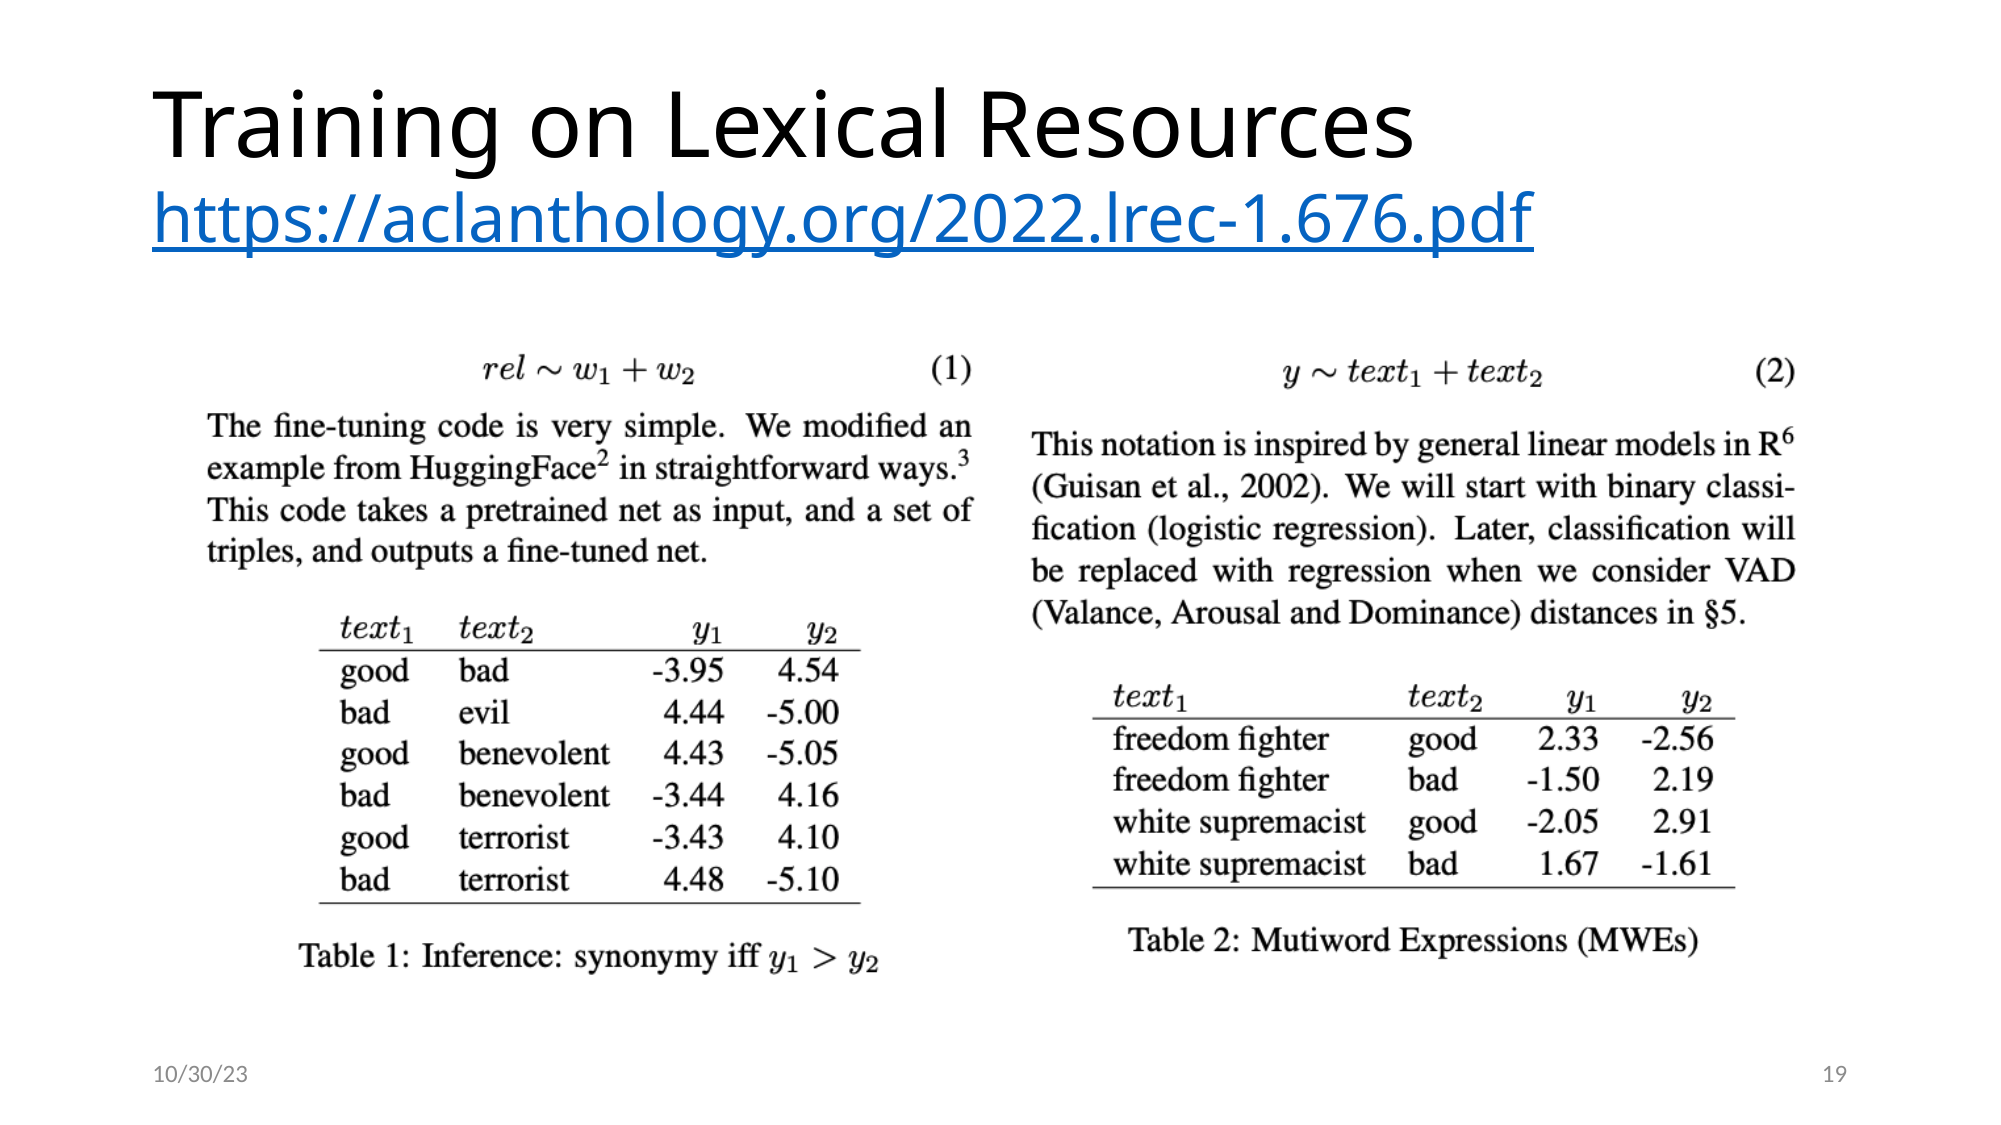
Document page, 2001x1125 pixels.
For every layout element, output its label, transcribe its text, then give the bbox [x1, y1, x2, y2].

slide_number 19 [1412, 1042, 1863, 1103]
title Training on Lexical Resources https://aclanthology.org/2022.lrec-1.676.pdf [137, 59, 1863, 278]
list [137, 316, 1863, 996]
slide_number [137, 1042, 588, 1103]
